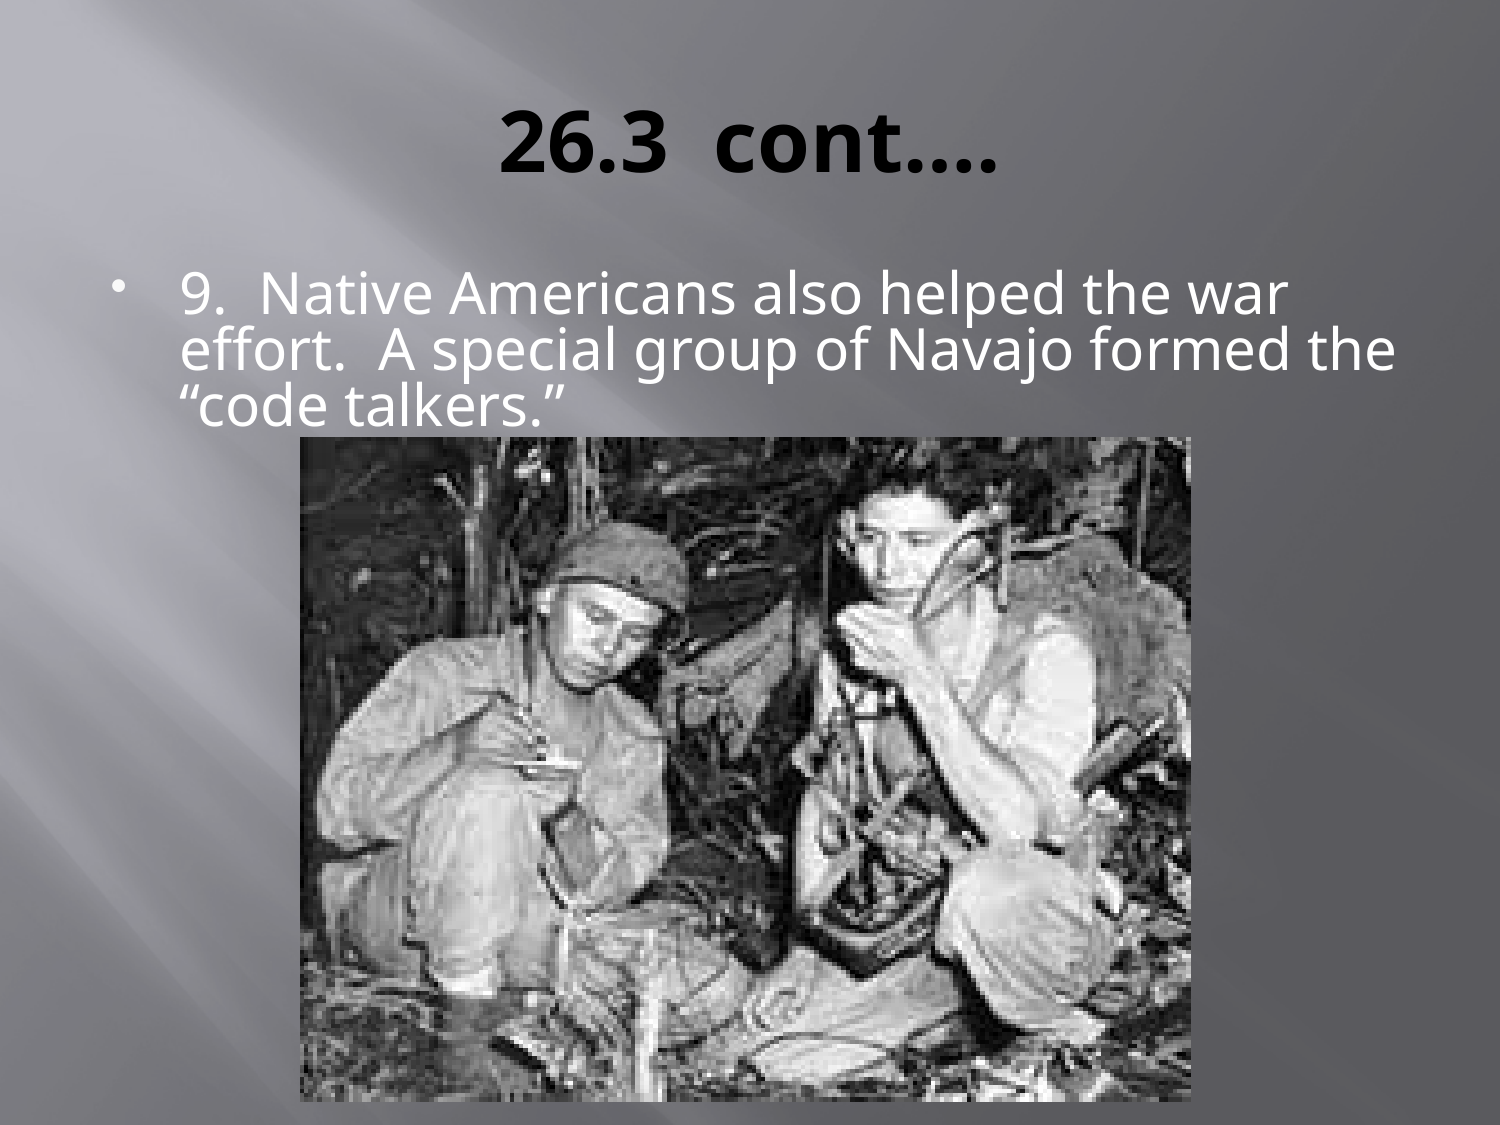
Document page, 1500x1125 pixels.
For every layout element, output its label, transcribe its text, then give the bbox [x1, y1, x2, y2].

picture [299, 437, 1191, 1102]
title 26.3 cont…. [75, 45, 1425, 233]
list 9. Native Americans also helped the war effort. A special group of Navajo formed the “code talkers.” [75, 262, 1425, 1035]
